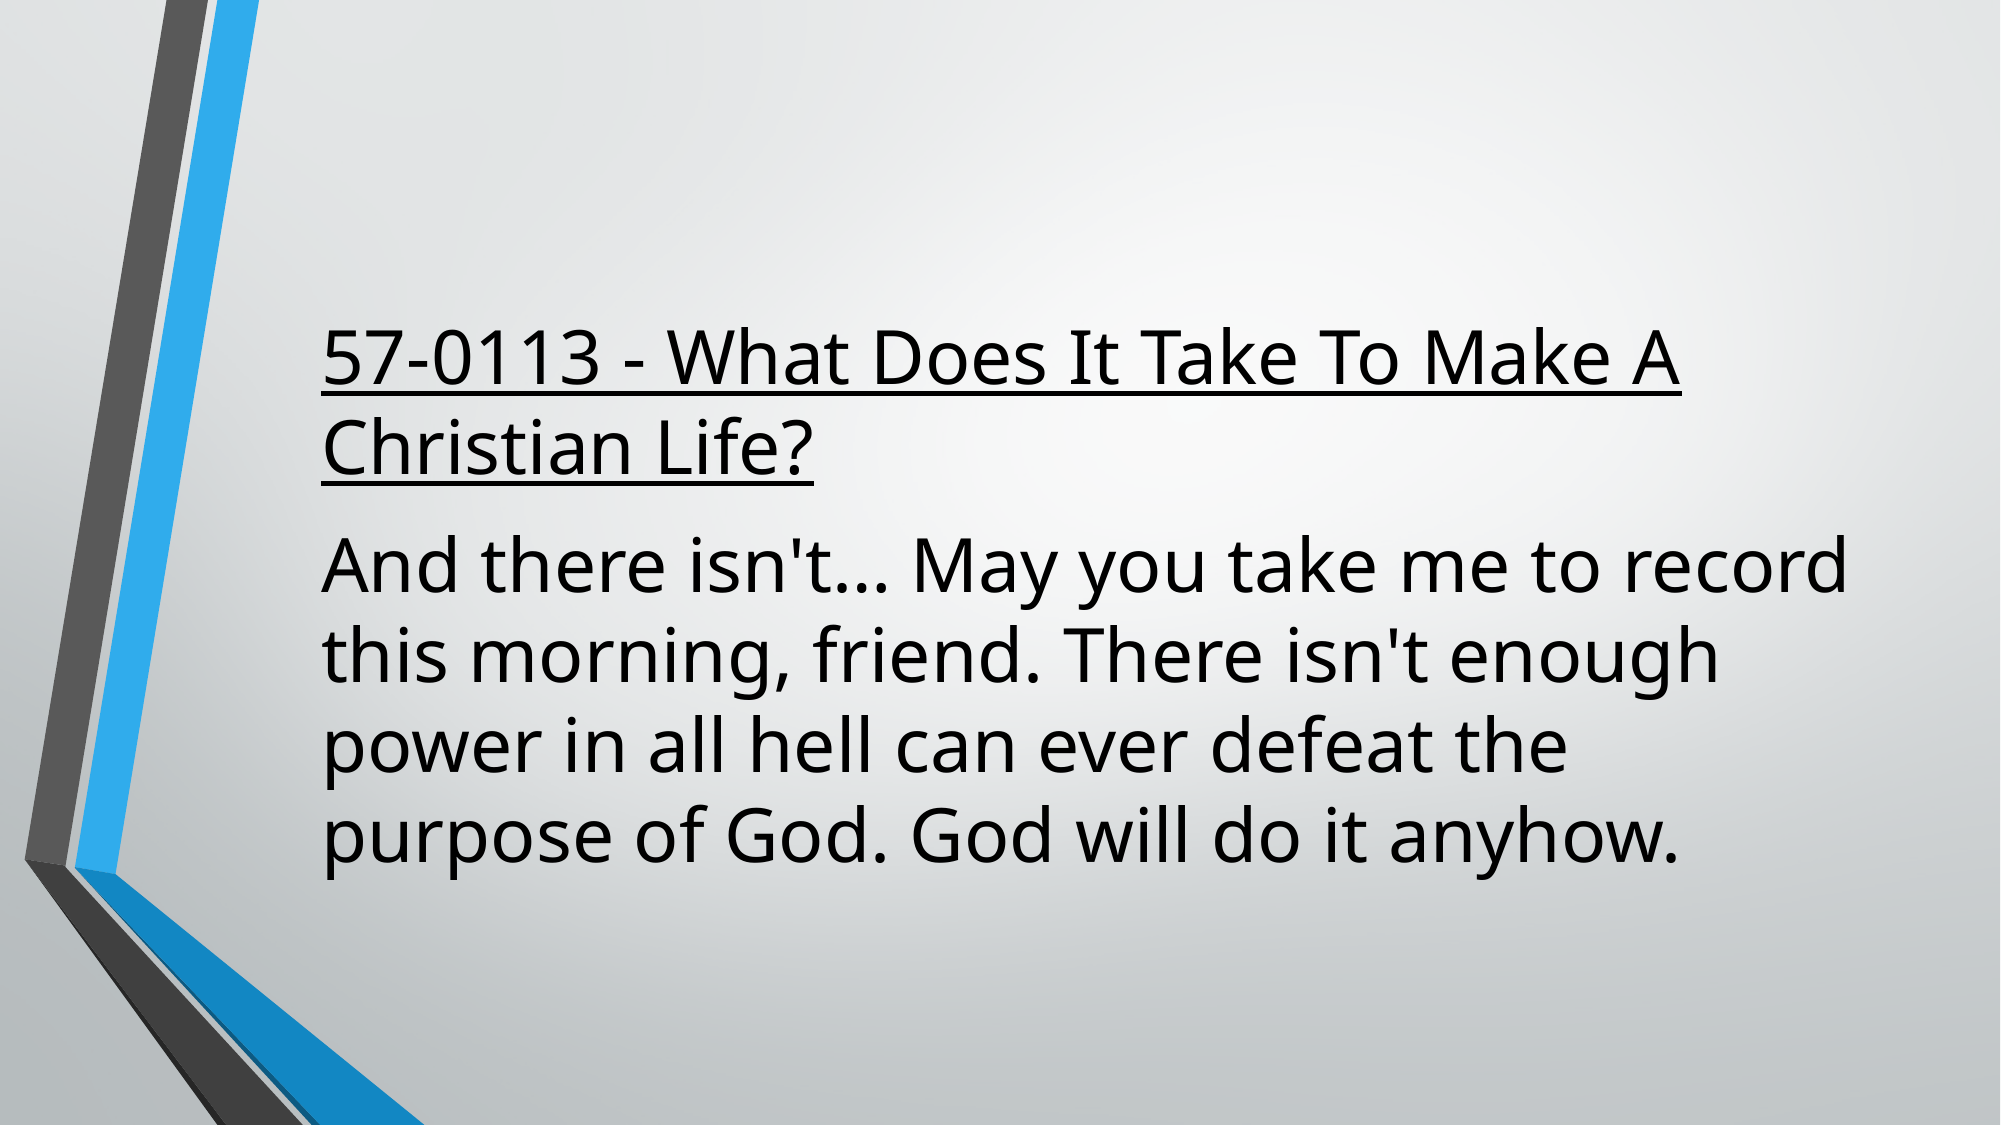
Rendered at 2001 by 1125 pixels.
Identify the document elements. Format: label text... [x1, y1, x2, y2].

list 57-0113 - What Does It Take To Make A Christian Life? And there isn't… May you take me to record this morning, friend. There isn't enough power in all hell can ever defeat the purpose of God. God will do it anyhow. [306, 256, 1887, 1022]
